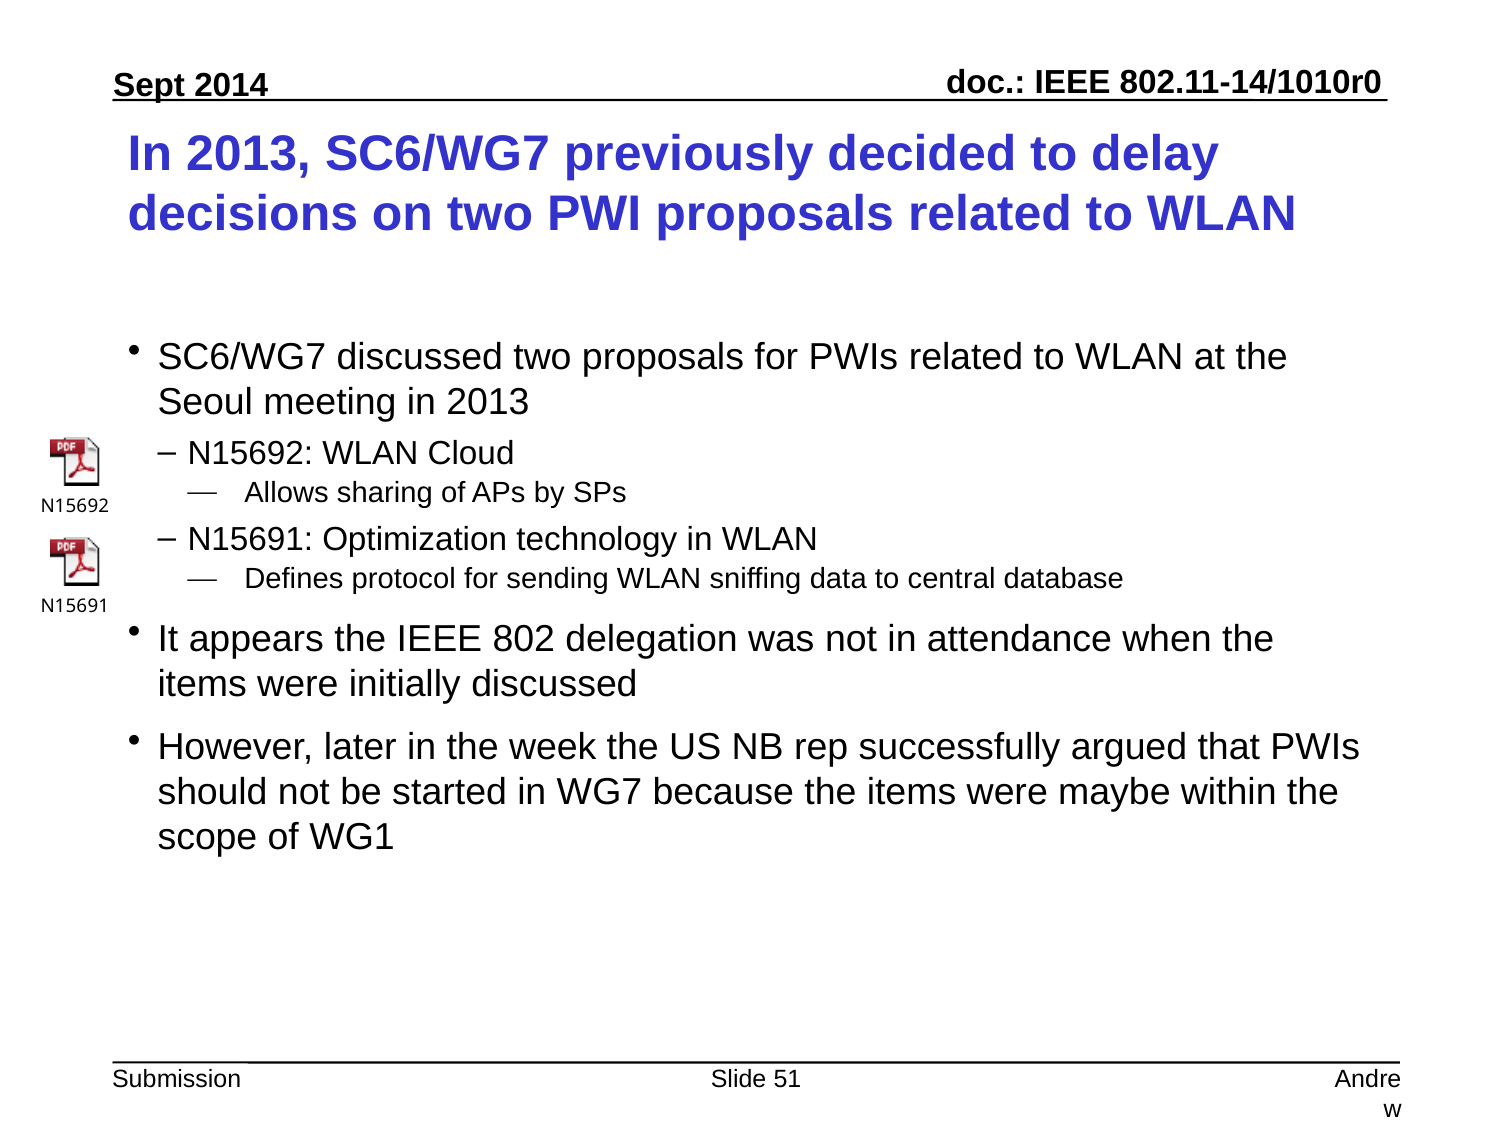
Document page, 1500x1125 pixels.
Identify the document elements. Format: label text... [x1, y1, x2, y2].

list SC6/WG7 discussed two proposals for PWIs related to WLAN at the Seoul meeting in 2013 N15692: WLAN Cloud Allows sharing of APs by SPs N15691: Optimization technology in WLAN Defines protocol for sending WLAN sniffing data to central database It appears the IEEE 802 delegation was not in attendance when the items were initially discussed However, later in the week the US NB rep successfully argued that PWIs should not be started in WG7 because the items were maybe within the scope of WG1 [112, 324, 1388, 1000]
title In 2013, SC6/WG7 previously decided to delay decisions on two PWI proposals related to WLAN [112, 112, 1388, 288]
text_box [0, 535, 151, 663]
slide_number Slide 51 [709, 1061, 803, 1093]
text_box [0, 435, 151, 535]
footer Andrew Myles, Cisco [1320, 1061, 1402, 1093]
